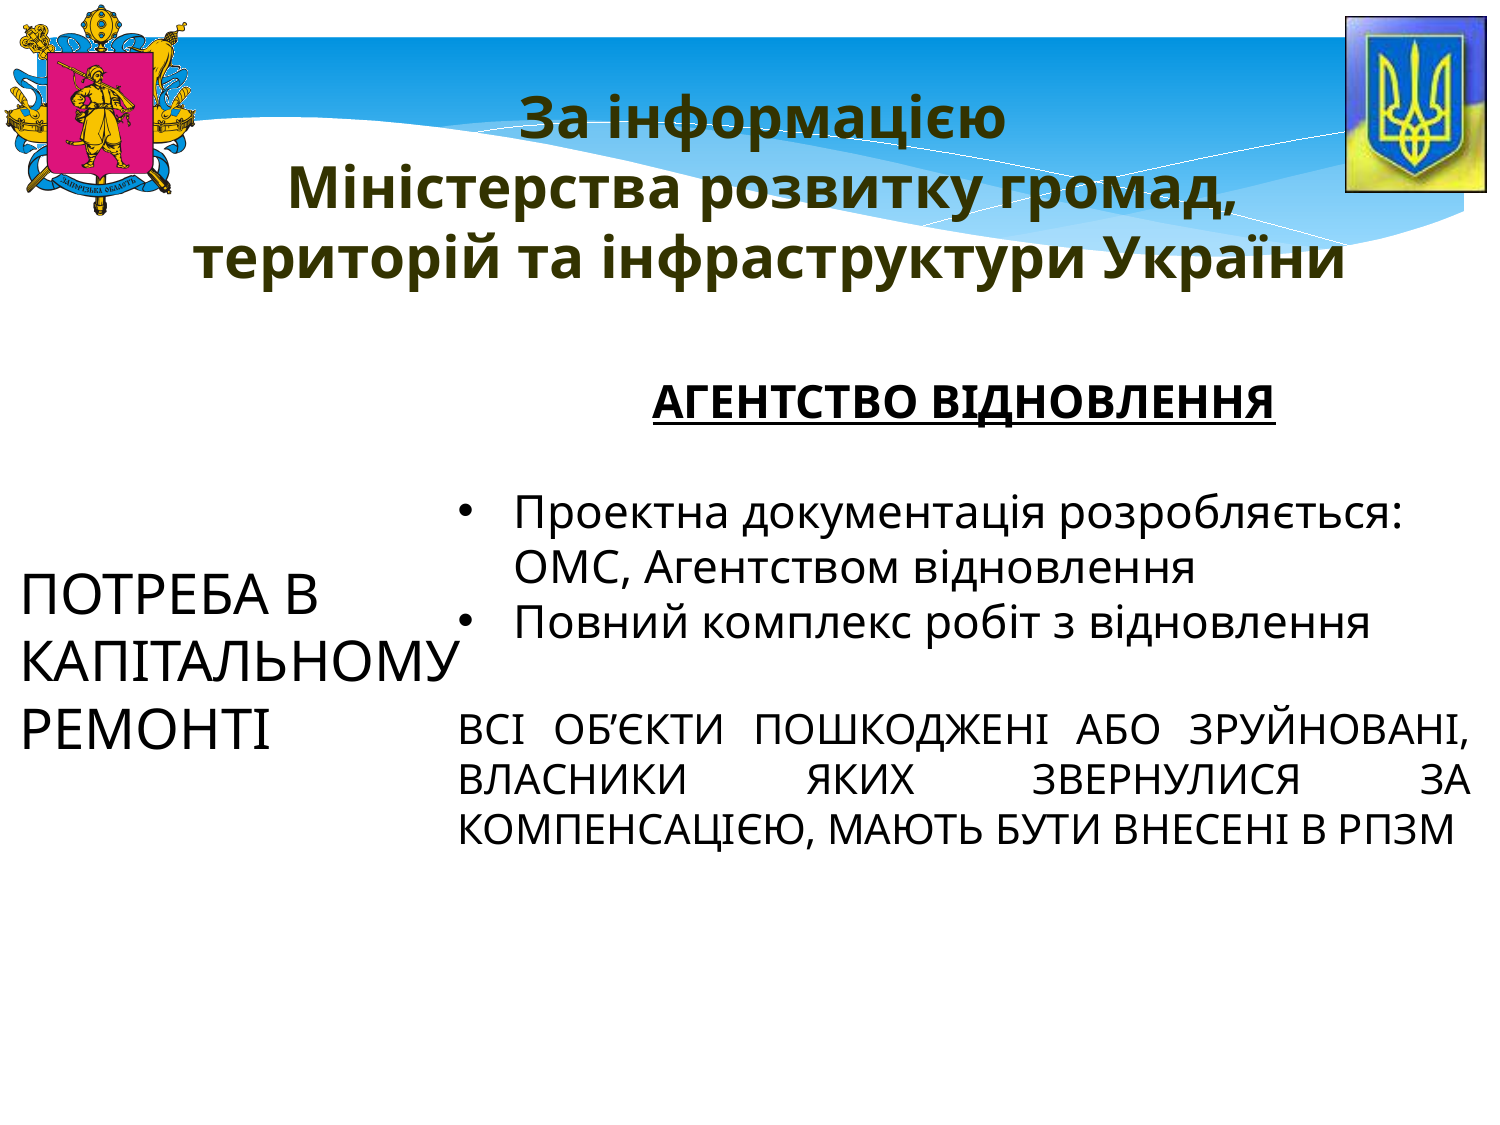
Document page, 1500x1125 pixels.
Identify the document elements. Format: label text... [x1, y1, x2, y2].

text_box ПОТРЕБА В КАПІТАЛЬНОМУ РЕМОНТІ [4, 550, 442, 768]
picture [4, 4, 196, 216]
picture [1345, 16, 1487, 193]
text_box АГЕНТСТВО ВІДНОВЛЕННЯ Проектна документація розробляється: ОМС, Агентством відновлення Повний комплекс робіт з відновлення ВСІ ОБ’ЄКТИ ПОШКОДЖЕНІ АБО ЗРУЙНОВАНІ, ВЛАСНИКИ ЯКИХ ЗВЕРНУЛИСЯ ЗА КОМПЕНСАЦІЄЮ, МАЮТЬ БУТИ ВНЕСЕНІ В РПЗМ [442, 310, 1487, 860]
text_box За інформацією Міністерства розвитку громад, територій та інфраструктури України [178, 73, 1363, 298]
